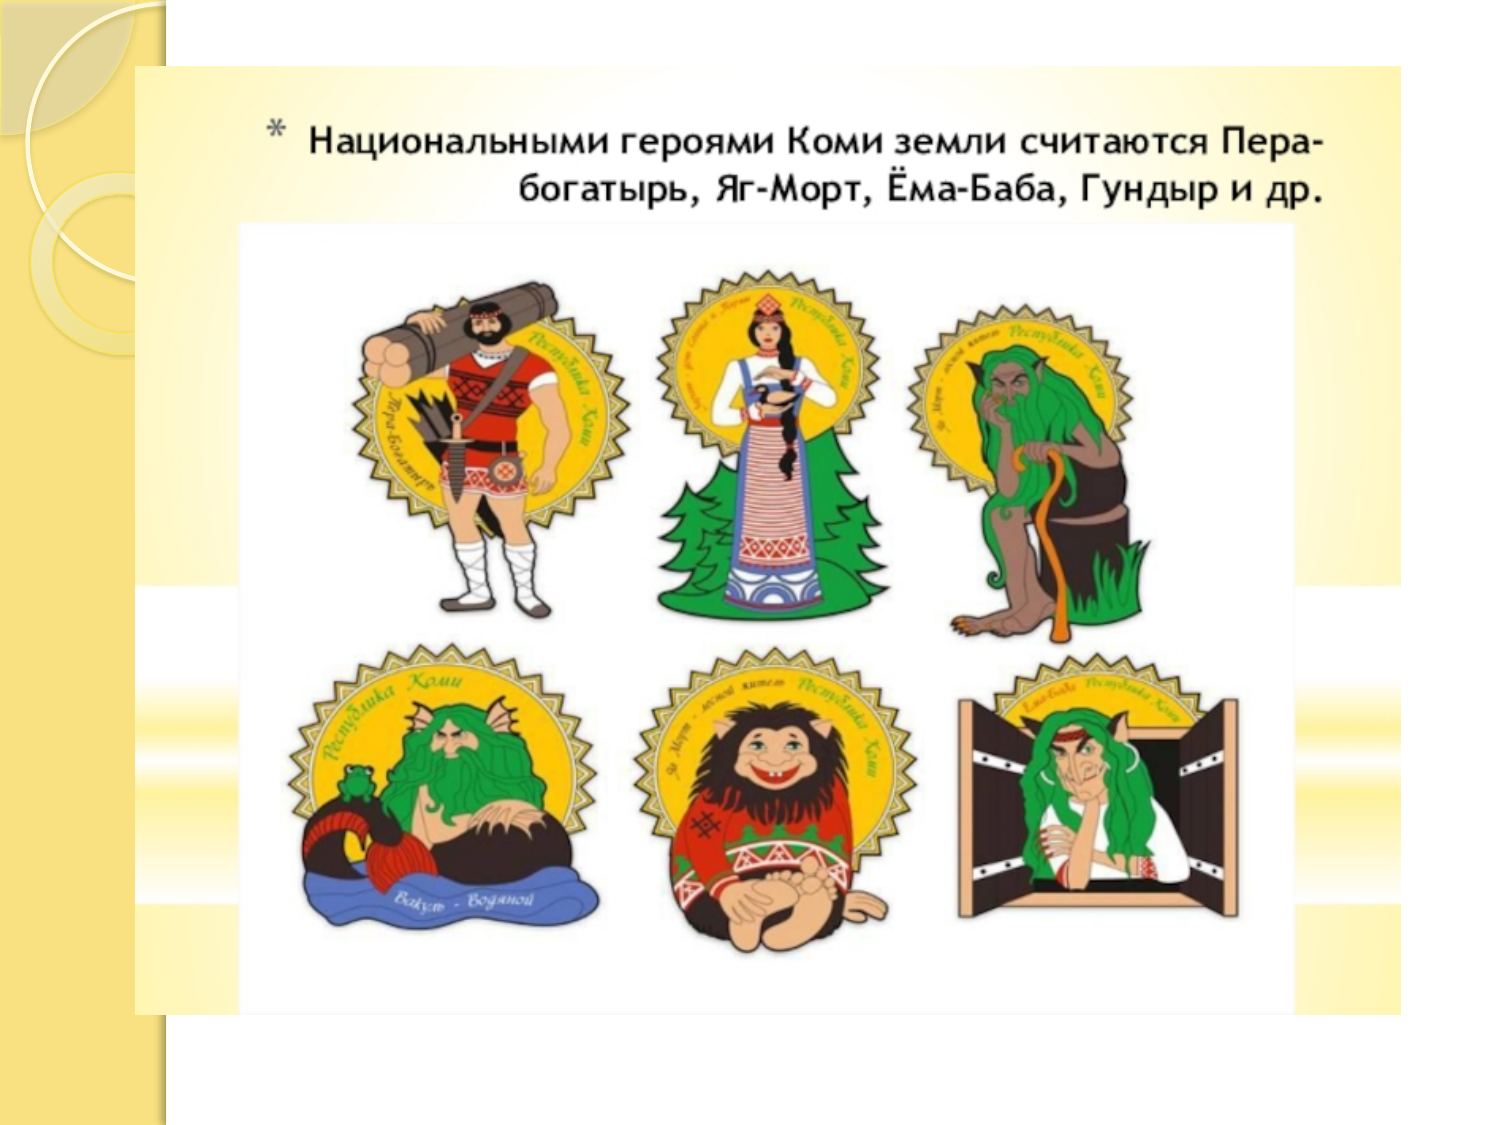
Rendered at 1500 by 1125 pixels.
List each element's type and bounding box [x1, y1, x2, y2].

list [135, 65, 1401, 1016]
